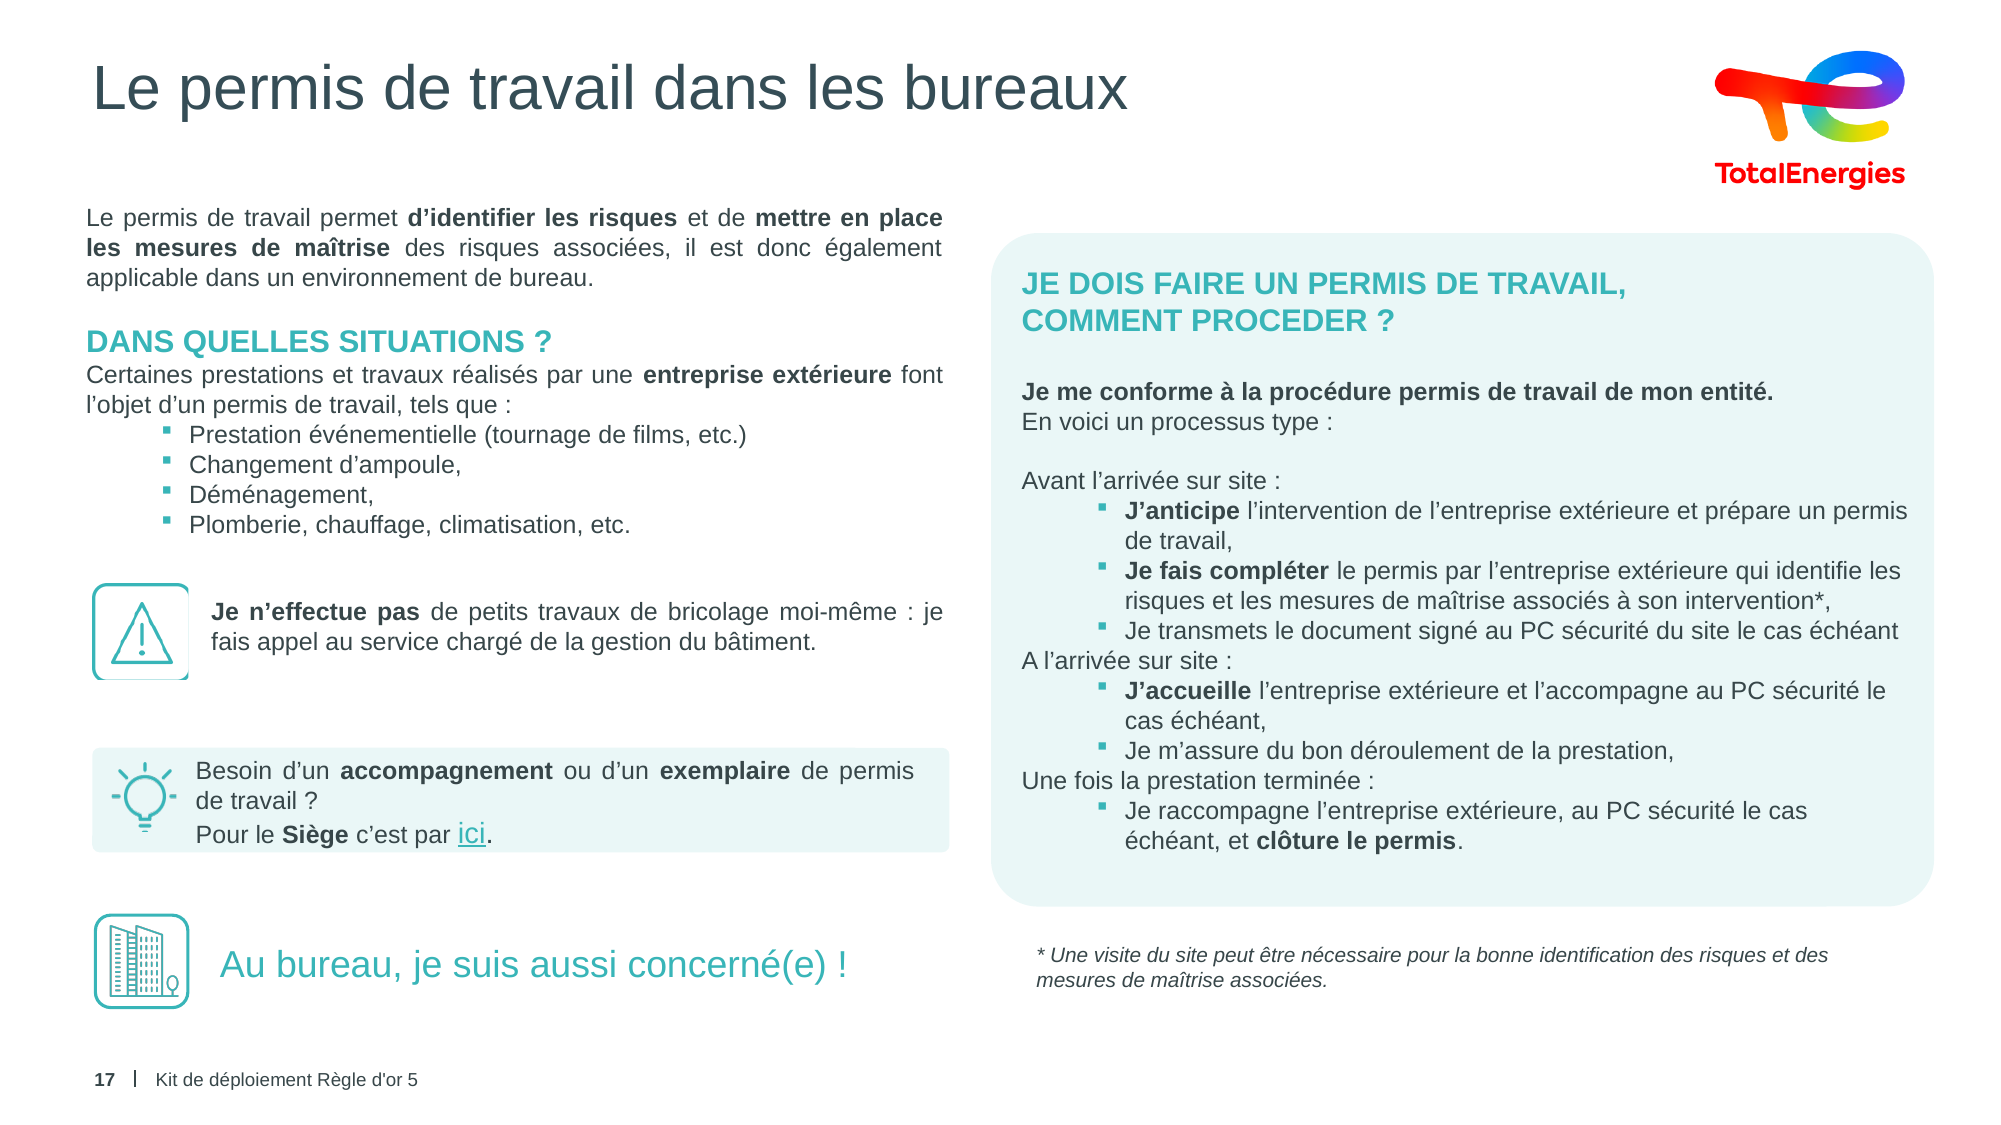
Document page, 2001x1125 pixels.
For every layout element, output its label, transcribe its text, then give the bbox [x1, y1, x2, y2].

picture [111, 762, 177, 832]
text_box JE DOIS FAIRE UN PERMIS DE TRAVAIL, COMMENT PROCEDER ? Je me conforme à la procédure permis de travail de mon entité. En voici un processus type : Avant l’arrivée sur site : J’anticipe l’intervention de l’entreprise extérieure et prépare un permis de travail, Je fais compléter le permis par l’entreprise extérieure qui identifie les risques et les mesures de maîtrise associés à son intervention*, Je transmets le document signé au PC sécurité du site le cas échéant A l’arrivée sur site : J’accueille l’entreprise extérieure et l’accompagne au PC sécurité le cas échéant, Je m’assure du bon déroulement de la prestation, Une fois la prestation terminée : Je raccompagne l’entreprise extérieure, au PC sécurité le cas échéant, et clôture le permis. [1021, 233, 1912, 855]
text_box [95, 915, 188, 1008]
picture [92, 583, 189, 680]
slide_number 17 [35, 1058, 131, 1100]
text_box [989, 235, 1936, 908]
text_box Besoin d’un accompagnement ou d’un exemplaire de permis de travail ? Pour le Siège c’est par ici. [195, 754, 915, 850]
footer Kit de déploiement Règle d'or 5 [140, 1058, 732, 1100]
text_box Au bureau, je suis aussi concerné(e) !​ [195, 932, 933, 993]
picture [1688, 24, 1931, 216]
text_box * Une visite du site peut être nécessaire pour la bonne identification des risques et des mesures de maîtrise associées. [1021, 934, 1889, 999]
text_box Je n’effectue pas de petits travaux de bricolage moi-même : je fais appel au service chargé de la gestion du bâtiment. [211, 595, 945, 686]
title Le permis de travail dans les bureaux [77, 39, 1672, 206]
text_box [91, 746, 951, 854]
text_box Le permis de travail permet d’identifier les risques et de mettre en place les mesures de maîtrise des risques associées, il est donc également applicable dans un environnement de bureau. DANS QUELLES SITUATIONS ? Certaines prestations et travaux réalisés par une entreprise extérieure font l’objet d’un permis de travail, tels que : Prestation événementielle (tournage de films, etc.) Changement d’ampoule, Déménagement, Plomberie, chauffage, climatisation, etc. [86, 201, 944, 599]
